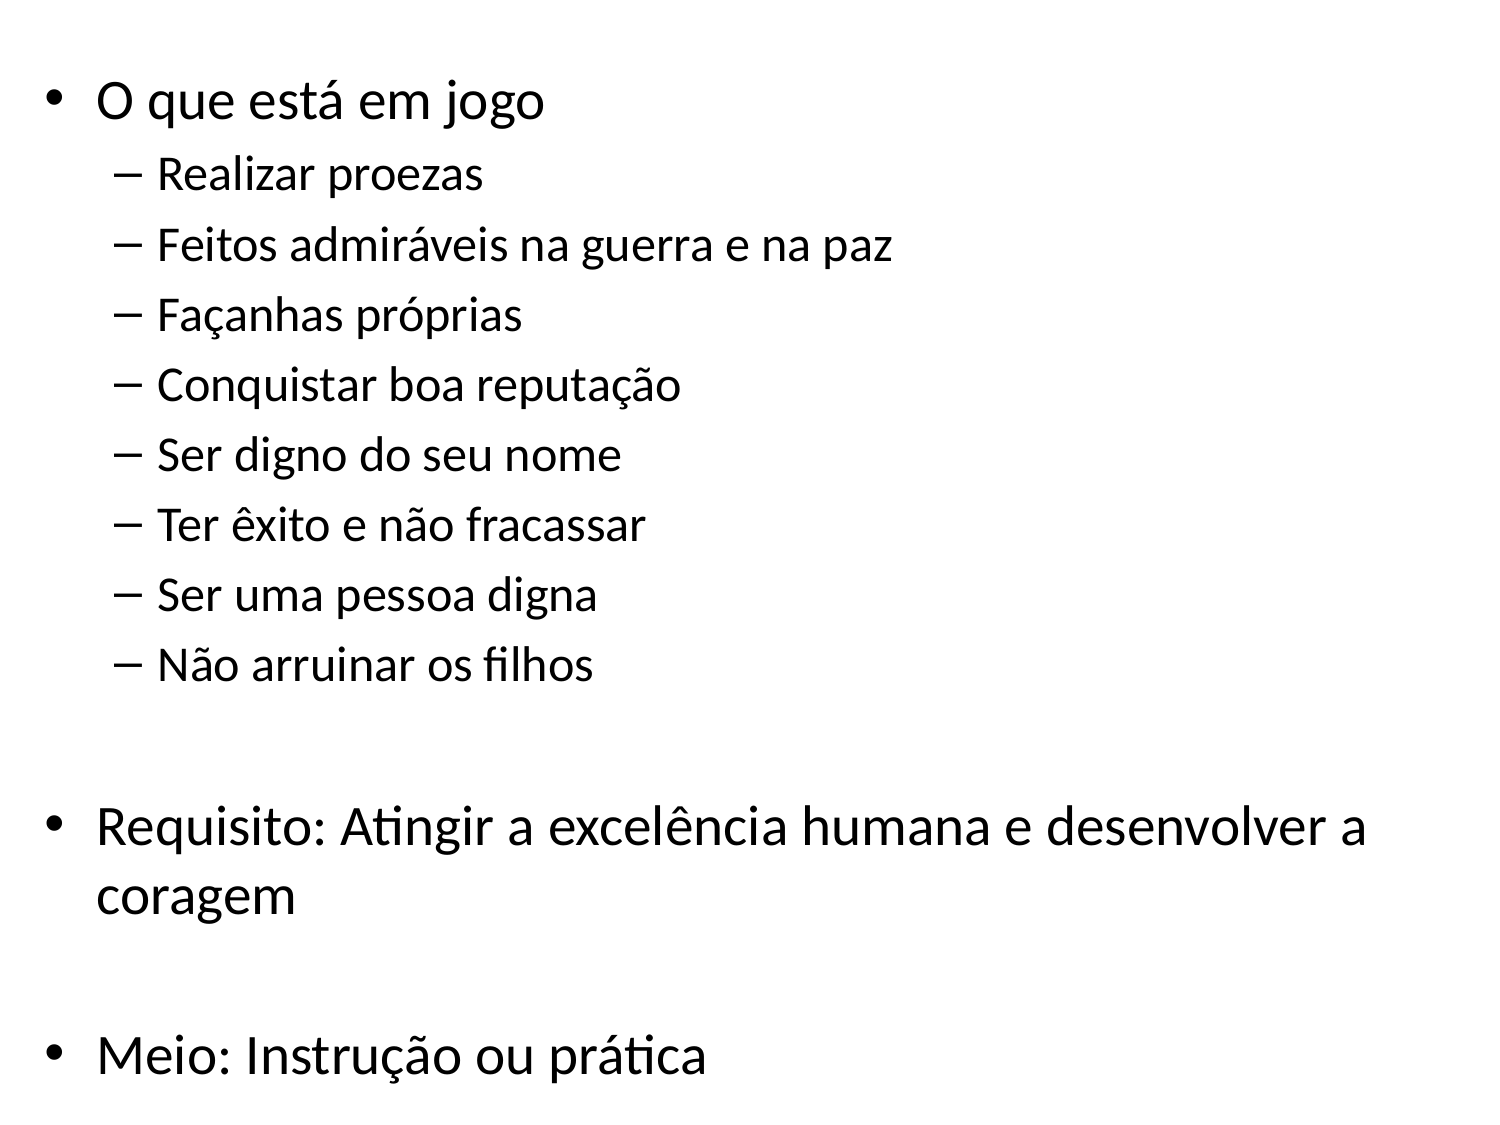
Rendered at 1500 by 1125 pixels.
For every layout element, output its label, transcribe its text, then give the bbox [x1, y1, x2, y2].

list O que está em jogo Realizar proezas Feitos admiráveis na guerra e na paz Façanhas próprias Conquistar boa reputação Ser digno do seu nome Ter êxito e não fracassar Ser uma pessoa digna Não arruinar os filhos Requisito: Atingir a excelência humana e desenvolver a coragem Meio: Instrução ou prática [29, 54, 1500, 1094]
